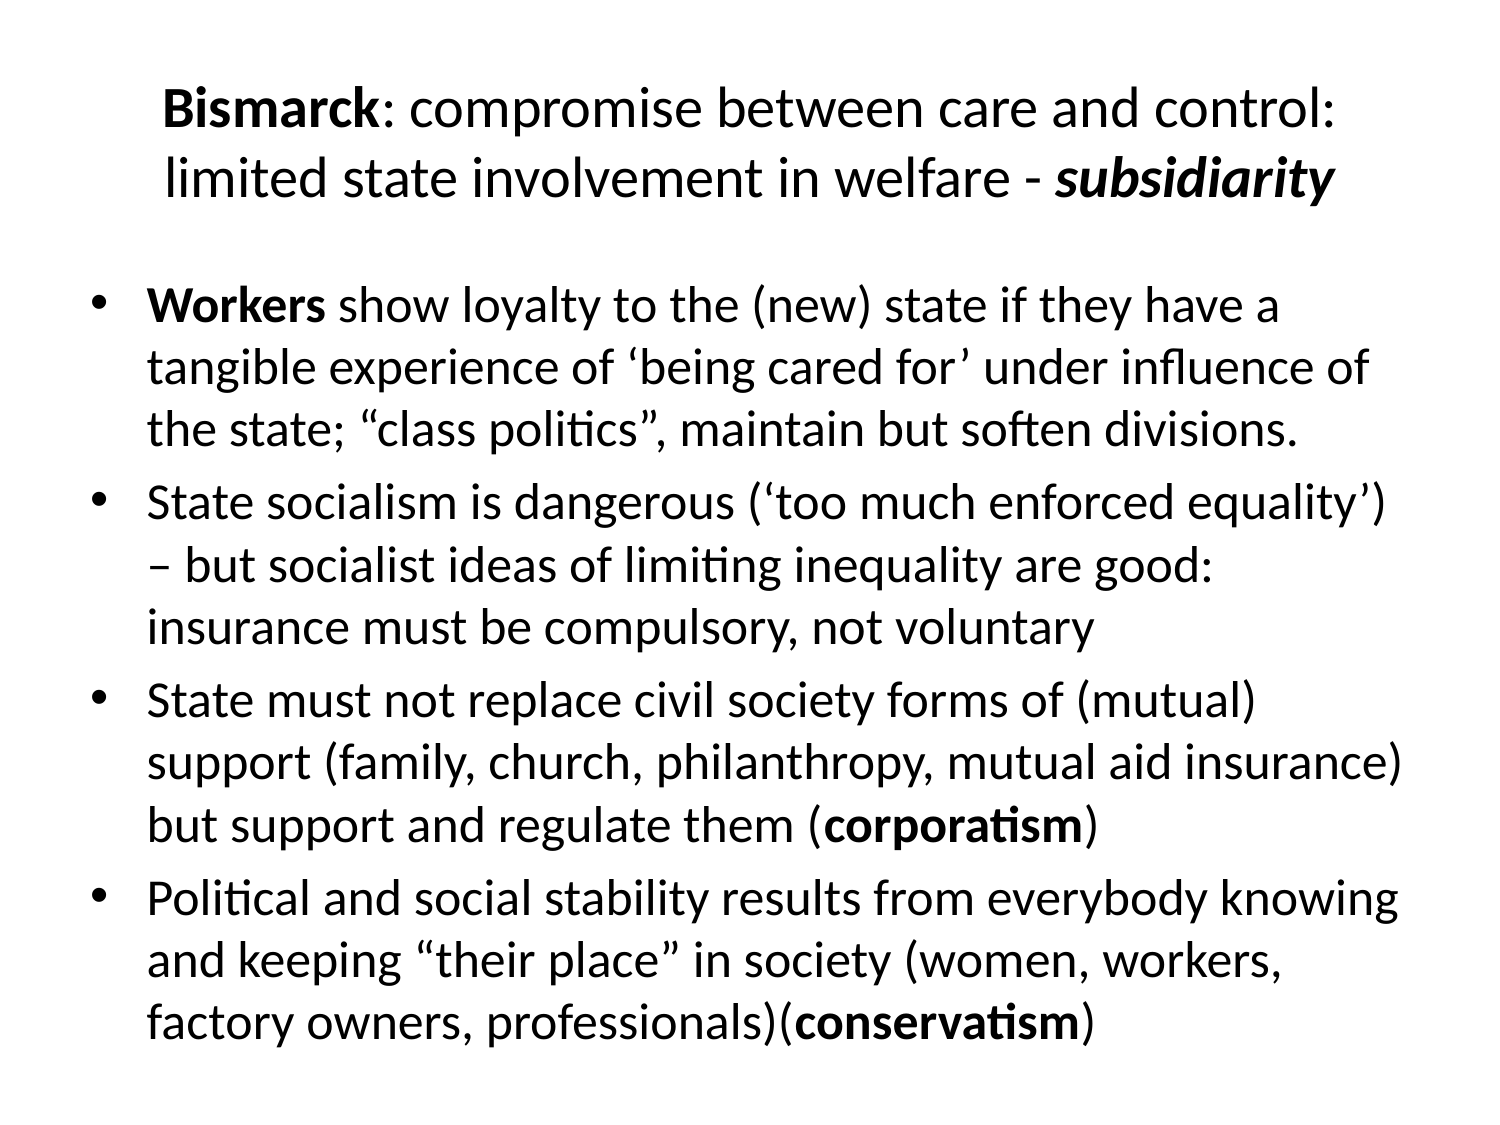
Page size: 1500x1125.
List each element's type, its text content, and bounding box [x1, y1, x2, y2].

title Bismarck: compromise between care and control: limited state involvement in welfare - subsidiarity [75, 45, 1425, 233]
list Workers show loyalty to the (new) state if they have a tangible experience of ‘being cared for’ under influence of the state; “class politics”, maintain but soften divisions. State socialism is dangerous (‘too much enforced equality’) – but socialist ideas of limiting inequality are good: insurance must be compulsory, not voluntary State must not replace civil society forms of (mutual) support (family, church, philanthropy, mutual aid insurance) but support and regulate them (corporatism) Political and social stability results from everybody knowing and keeping “their place” in society (women, workers, factory owners, professionals)(conservatism) [75, 262, 1425, 1074]
